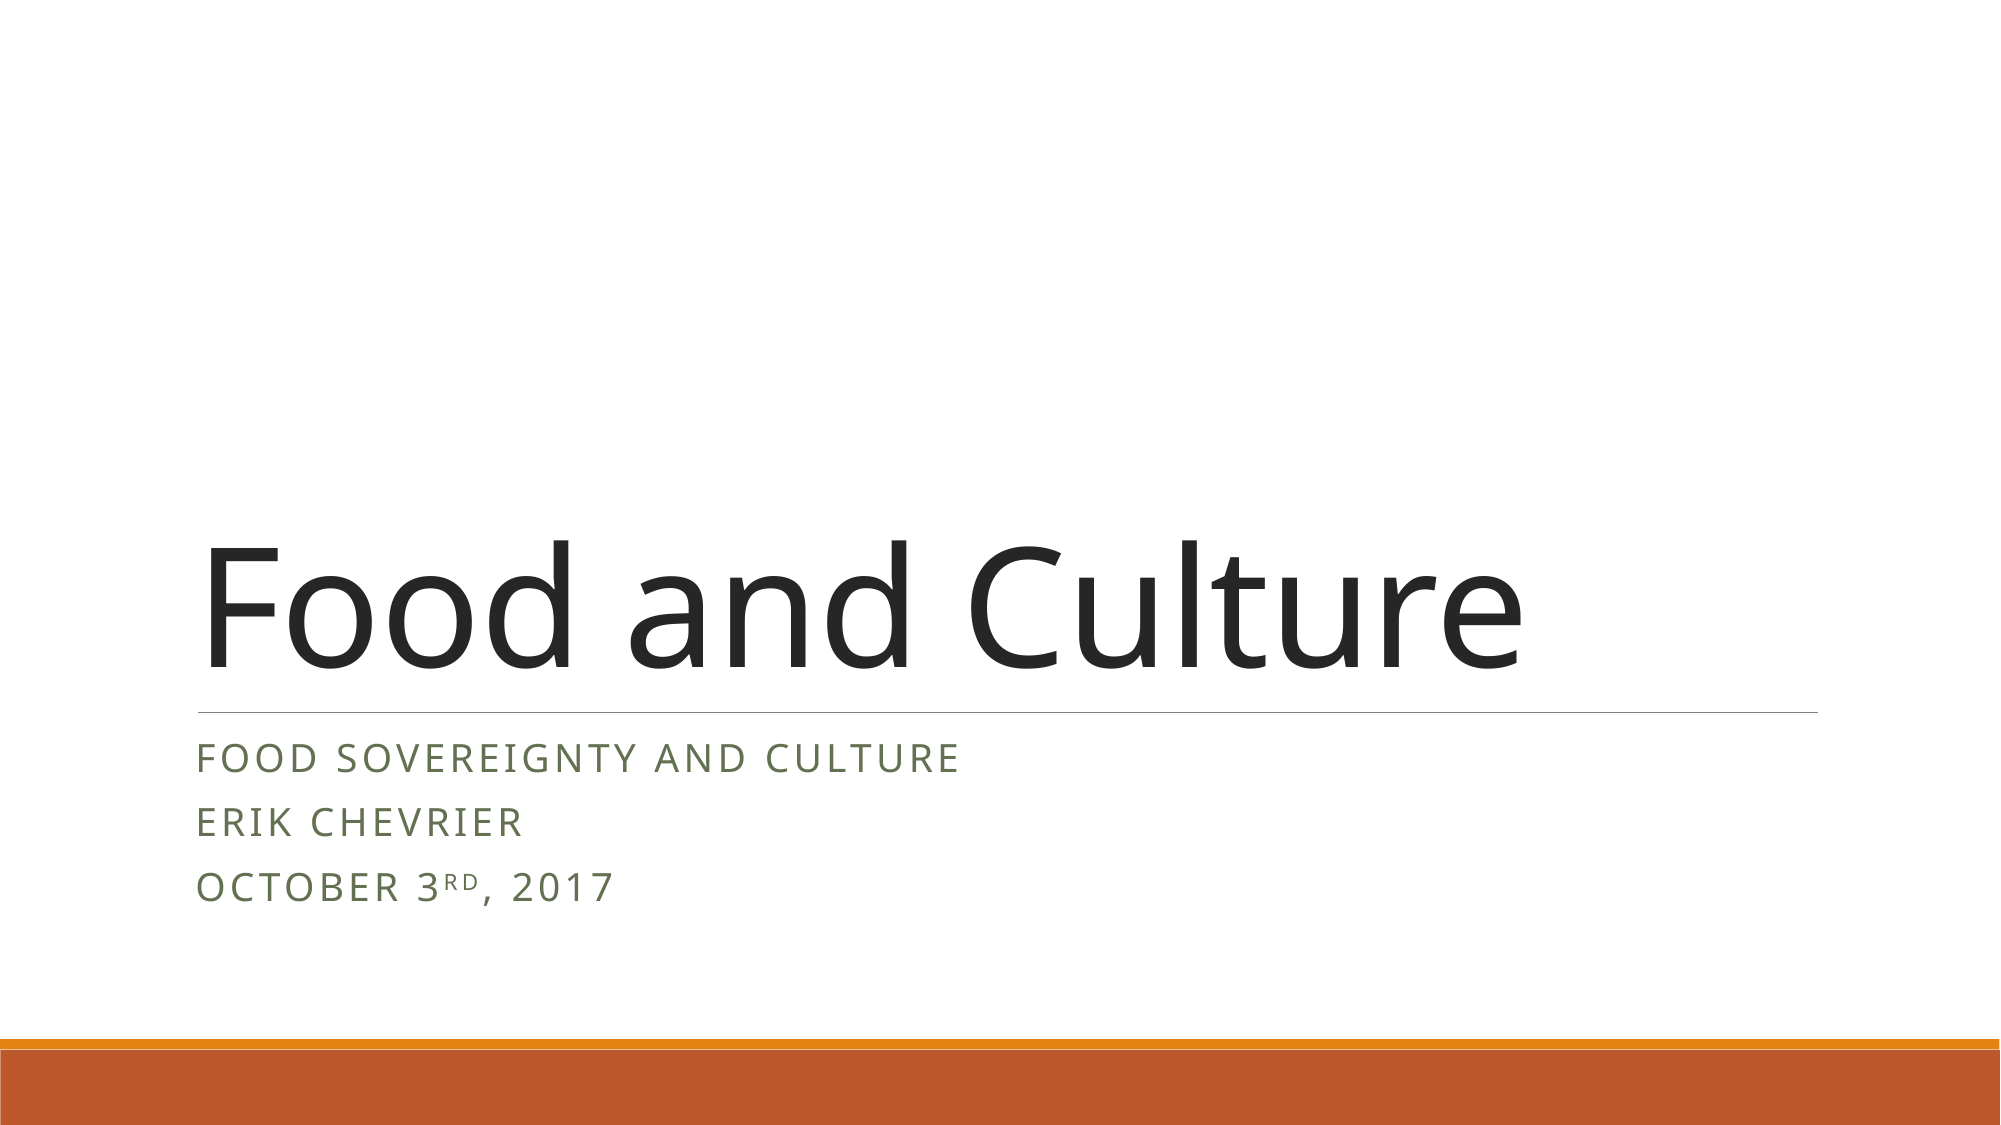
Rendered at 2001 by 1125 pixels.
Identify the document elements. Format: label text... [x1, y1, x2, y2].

title Food and Culture [180, 124, 1830, 710]
subtitle Food sovereignty and culture Erik Chevrier October 3rd, 2017 [180, 730, 1831, 919]
